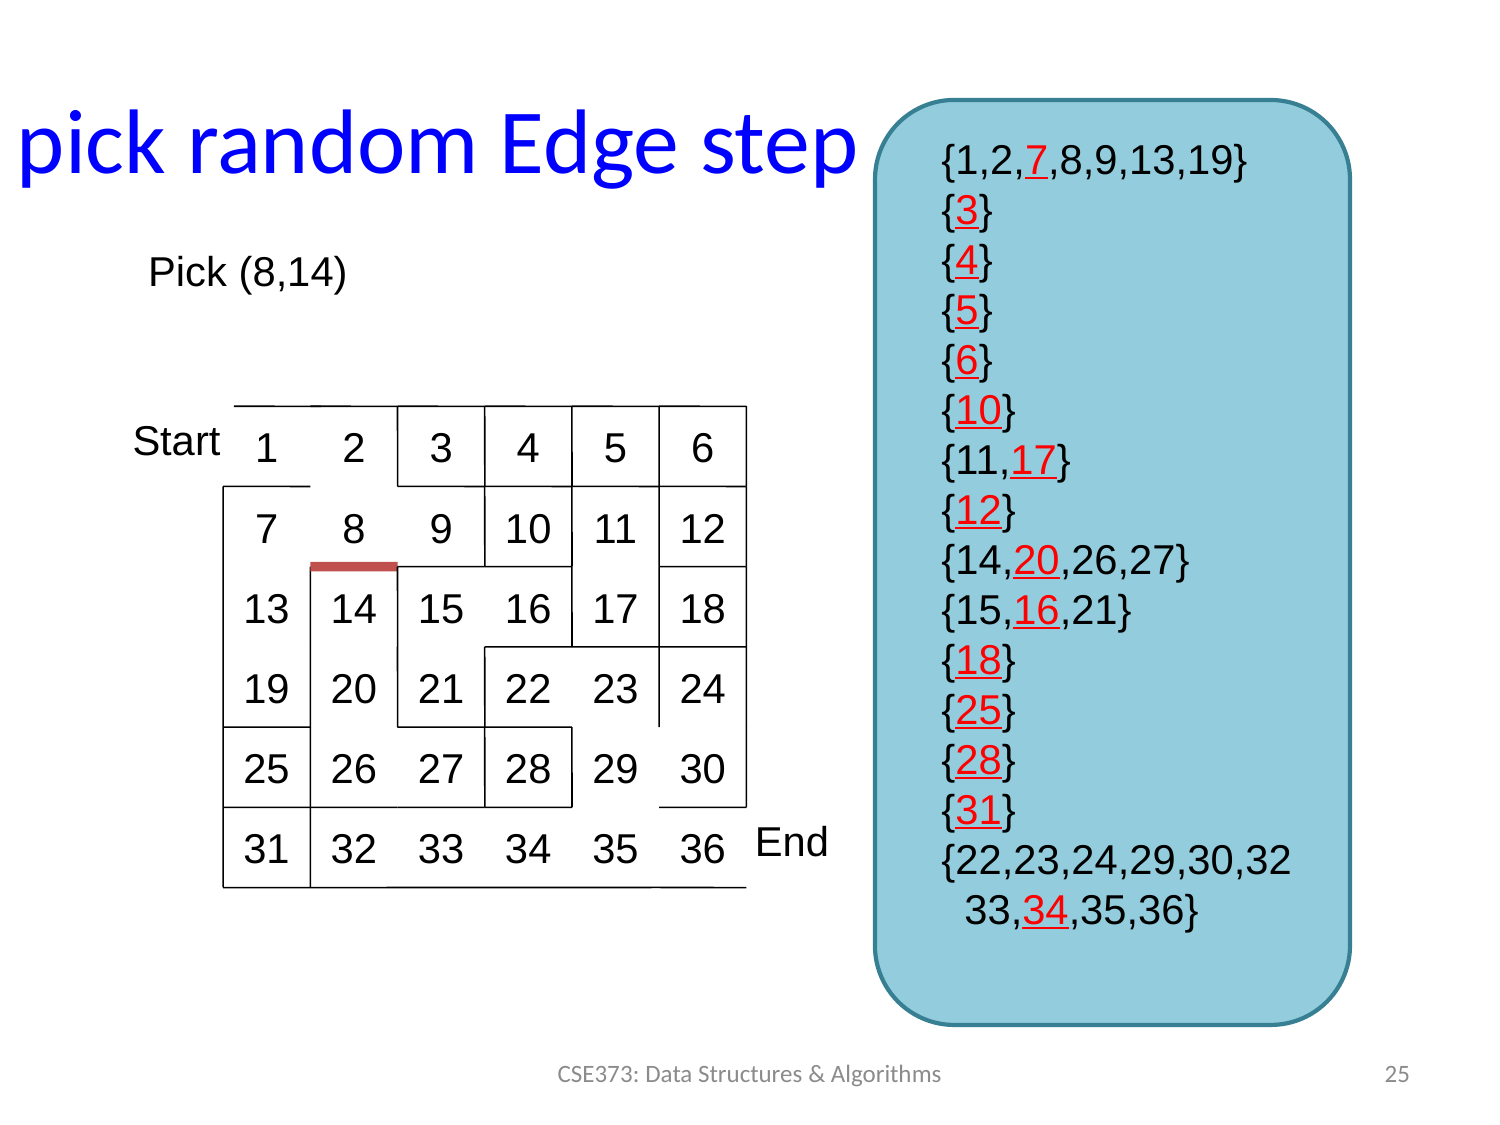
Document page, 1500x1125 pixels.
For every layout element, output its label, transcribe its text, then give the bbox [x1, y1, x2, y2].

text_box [124, 405, 838, 888]
title pick random Edge step [0, 43, 1114, 231]
slide_number 25 [1074, 1042, 1425, 1103]
footer CSE373: Data Structures & Algorithms [512, 1042, 988, 1103]
text_box {1,2,7,8,9,13,19} {3} {4} {5} {6} {10} {11,17} {12} {14,20,26,27} {15,16,21} {18} {25} {28} {31} {22,23,24,29,30,32 33,34,35,36} [926, 125, 1307, 991]
text_box [872, 97, 1353, 1028]
text_box Pick (8,14) [133, 237, 363, 303]
